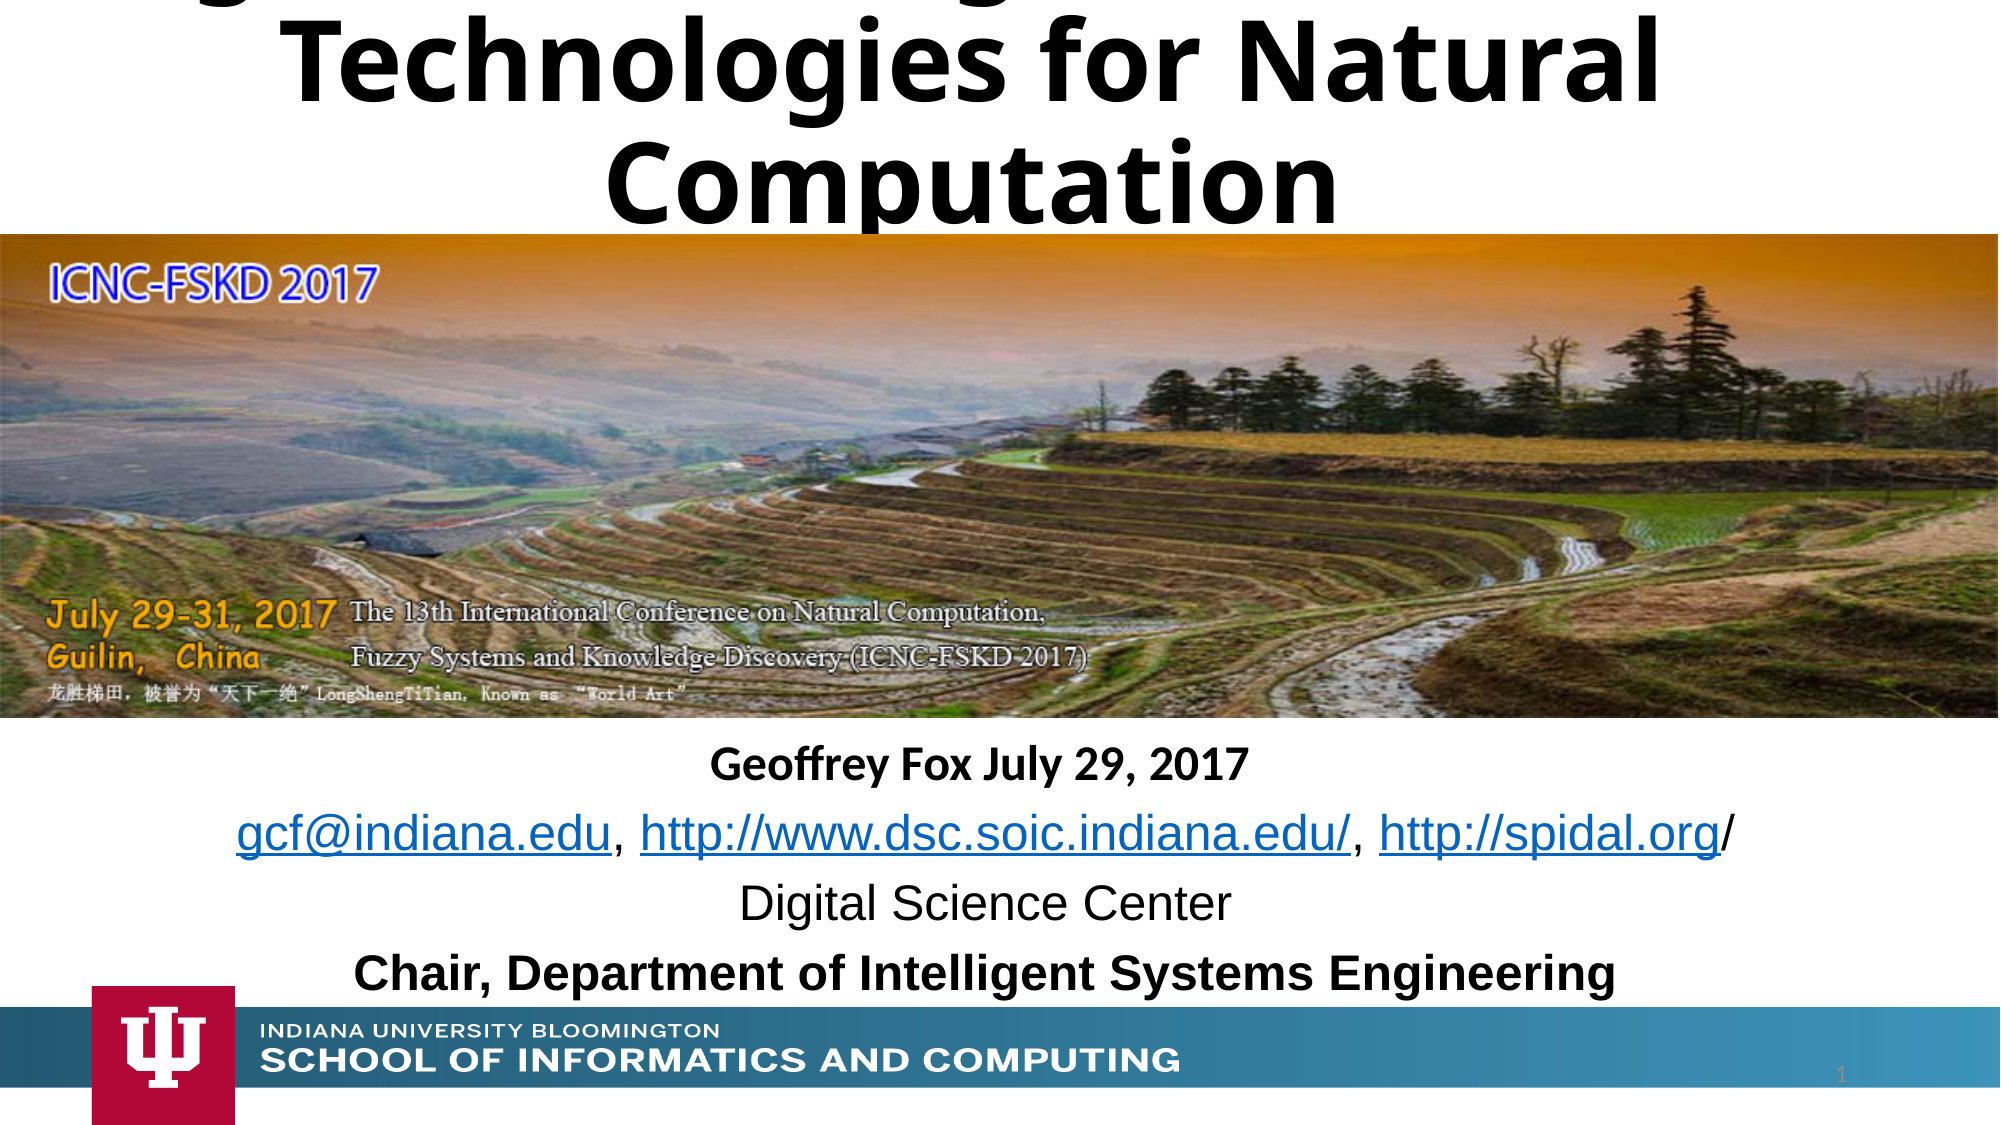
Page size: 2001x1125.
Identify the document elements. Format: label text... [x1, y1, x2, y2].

title Big Data and High-Performance Technologies for Natural Computation [34, 0, 1910, 234]
slide_number 1 [1412, 1042, 1863, 1103]
picture [0, 234, 1998, 718]
subtitle ` [249, 718, 1750, 723]
text_box Geoffrey Fox July 29, 2017 gcf@indiana.edu, http://www.dsc.soic.indiana.edu/, http://spidal.org/ Digital Science Center Chair, Department of Intelligent Systems Engineering [0, 723, 1985, 1008]
picture [0, 986, 2000, 1125]
